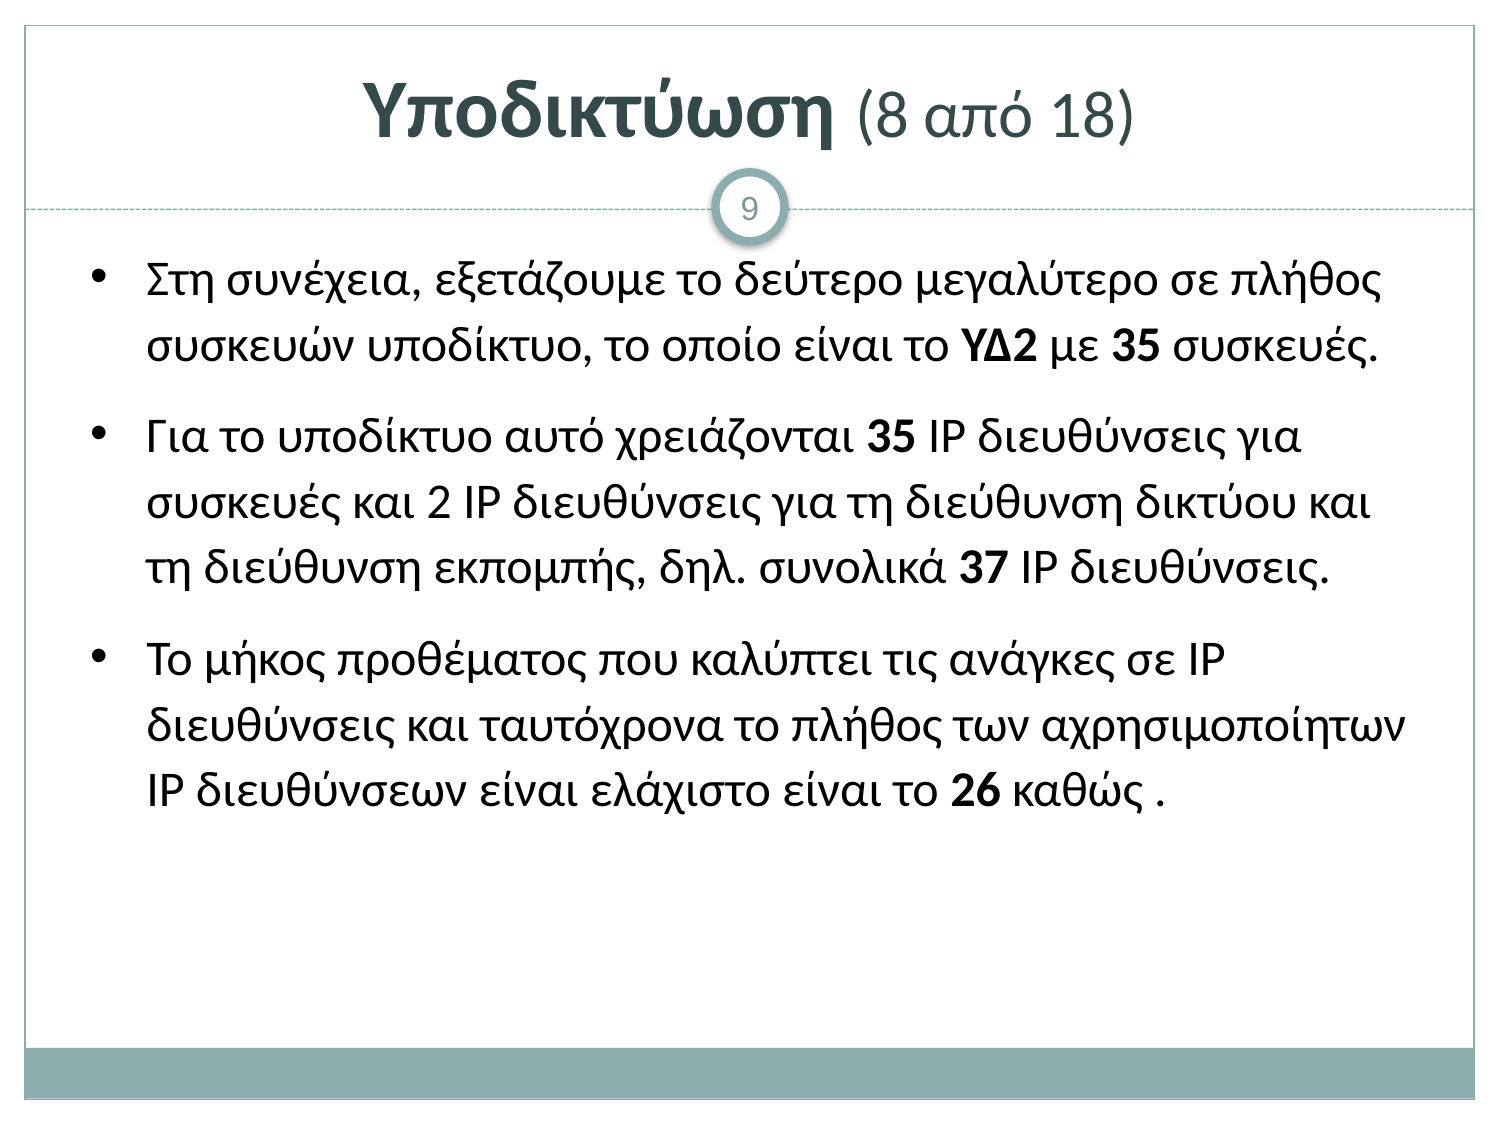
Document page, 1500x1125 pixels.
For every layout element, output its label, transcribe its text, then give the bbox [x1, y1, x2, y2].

title Υποδικτύωση (8 από 18) [75, 29, 1425, 179]
